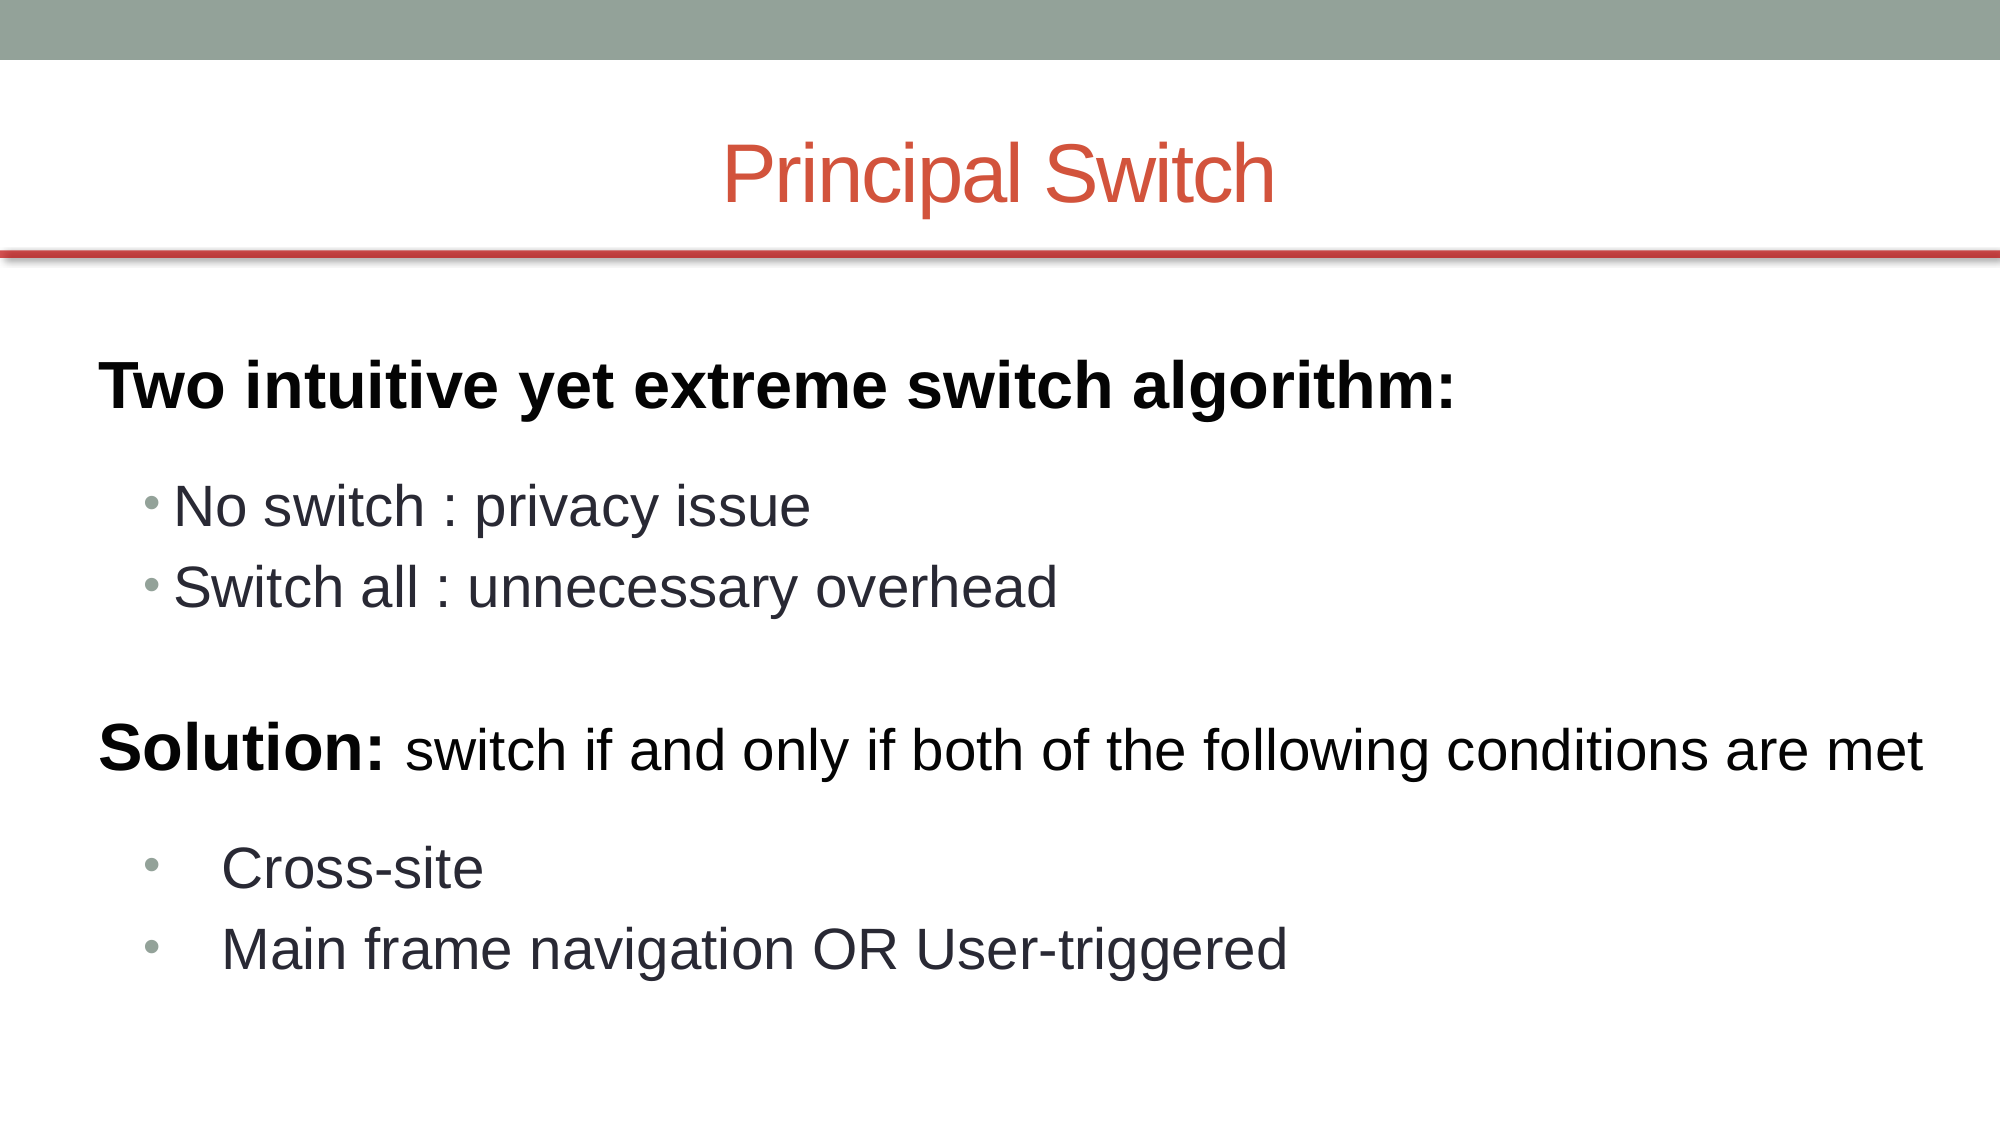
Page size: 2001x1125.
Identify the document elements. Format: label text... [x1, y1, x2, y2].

text_box [0, 250, 2000, 259]
list Two intuitive yet extreme switch algorithm: No switch : privacy issue Switch all : unnecessary overhead Solution: switch if and only if both of the following conditions are met Cross-site Main frame navigation OR User-triggered [83, 293, 1983, 1094]
title Principal Switch [99, 87, 1900, 248]
